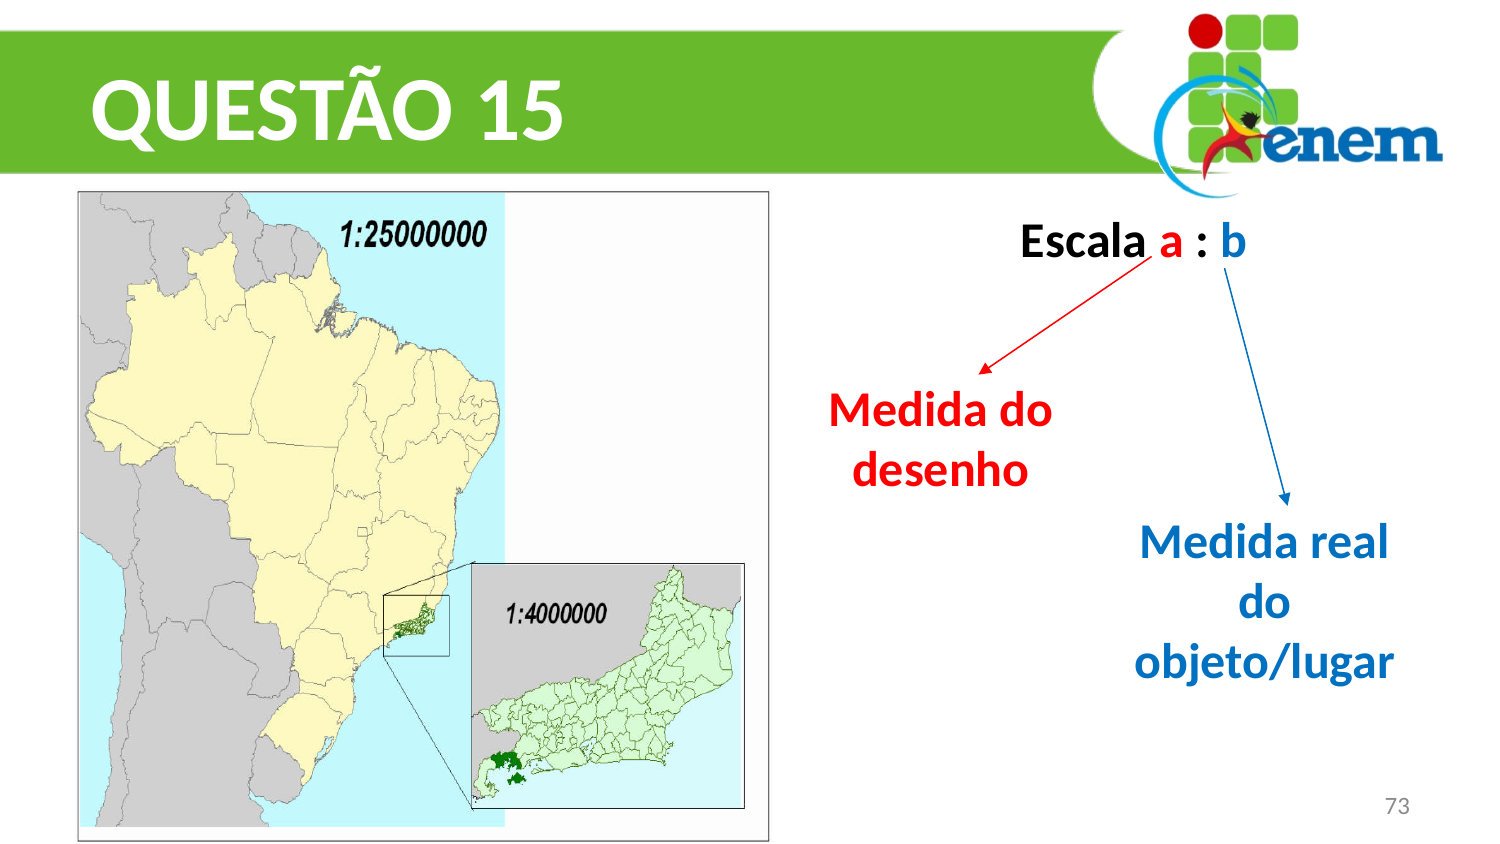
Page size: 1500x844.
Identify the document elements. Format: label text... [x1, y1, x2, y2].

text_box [1224, 267, 1288, 507]
slide_number 73 [1074, 782, 1425, 827]
title QUESTÃO 15 [75, 33, 1146, 175]
picture [0, 0, 1500, 844]
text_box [978, 256, 1152, 375]
text_box Escala a : b [797, 200, 1471, 275]
text_box Medida do desenho [778, 369, 1107, 505]
text_box Medida real do objeto/lugar [1099, 501, 1431, 697]
